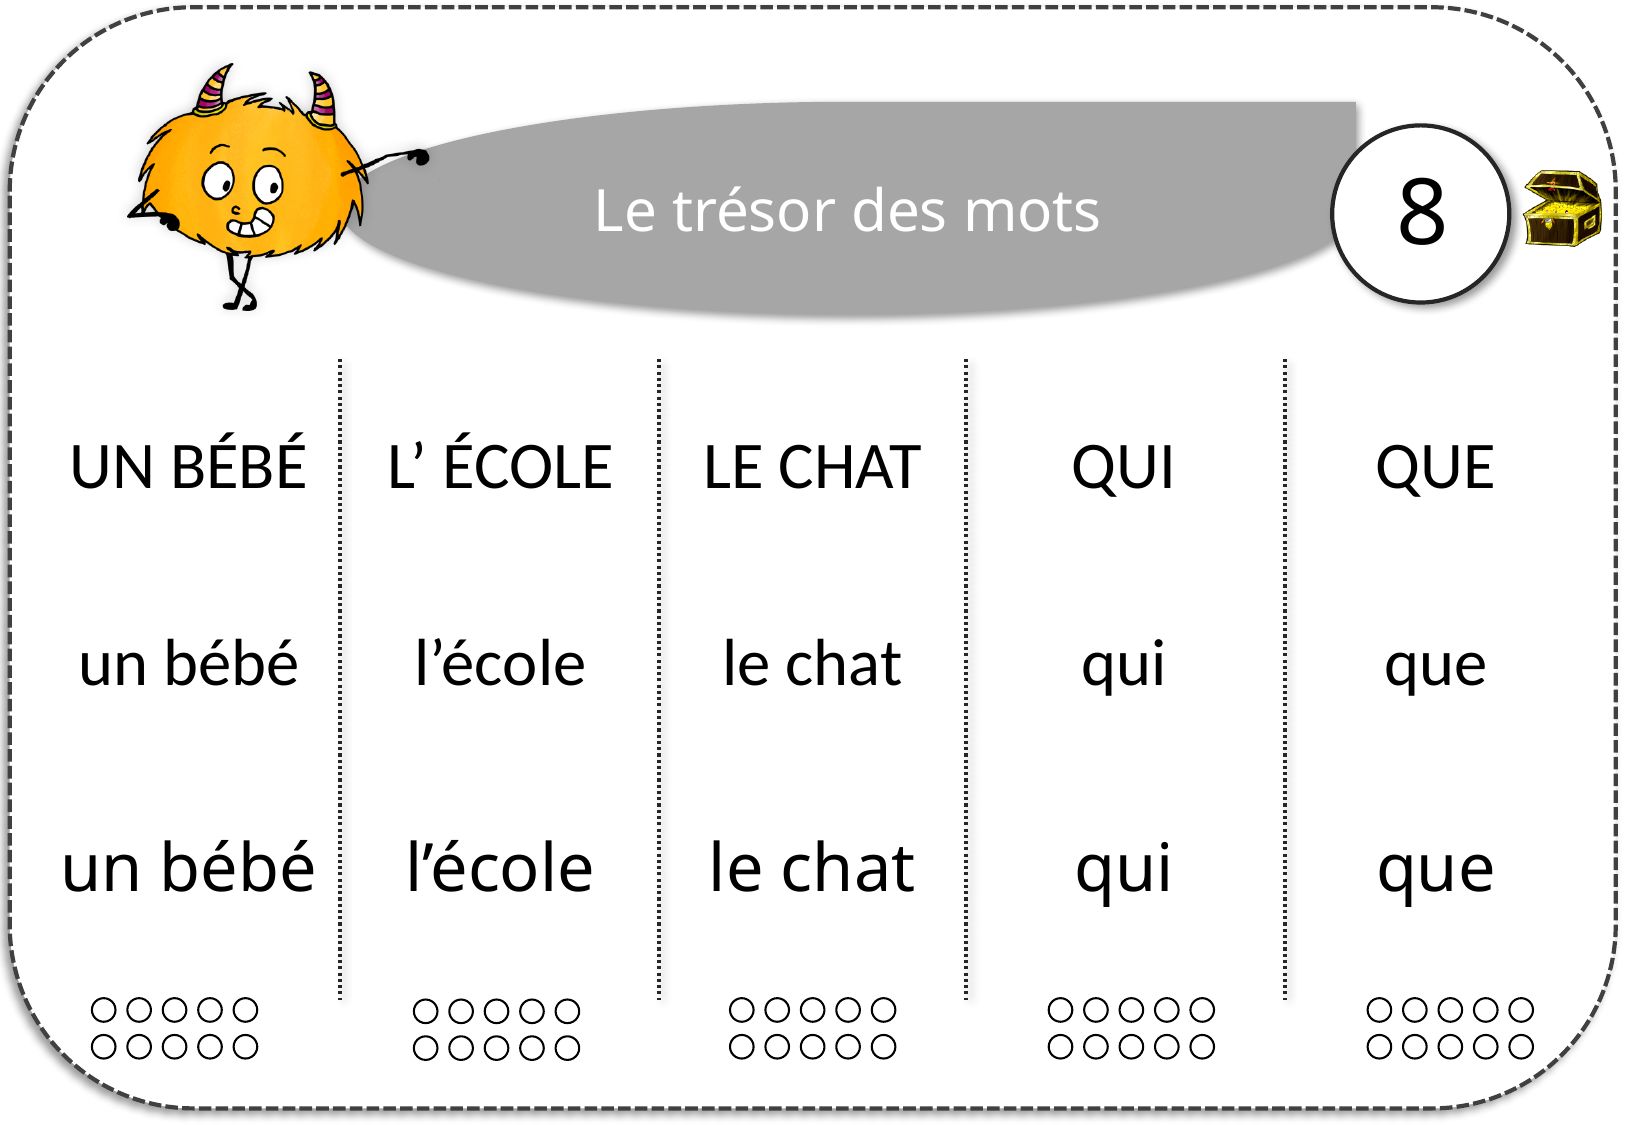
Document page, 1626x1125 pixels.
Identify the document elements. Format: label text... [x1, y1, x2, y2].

table_cell que [1280, 570, 1592, 767]
list 8 [1334, 145, 1512, 311]
table_cell un bébé [33, 767, 345, 964]
table_cell qui [968, 767, 1280, 964]
table_header UN BÉBÉ [33, 374, 345, 570]
table_header QUE [1280, 374, 1592, 570]
table_cell l’école [345, 570, 657, 767]
table_header L’ ÉCOLE [345, 374, 657, 570]
table_cell l’école [345, 767, 657, 964]
table_cell un bébé [33, 570, 345, 767]
table_header LE CHAT [657, 374, 968, 570]
picture [1520, 168, 1604, 248]
table_cell le chat [657, 570, 968, 767]
table_header QUI [968, 374, 1280, 570]
picture [127, 63, 440, 311]
table_cell le chat [657, 767, 968, 964]
table_cell qui [968, 570, 1280, 767]
table_cell que [1280, 767, 1592, 964]
